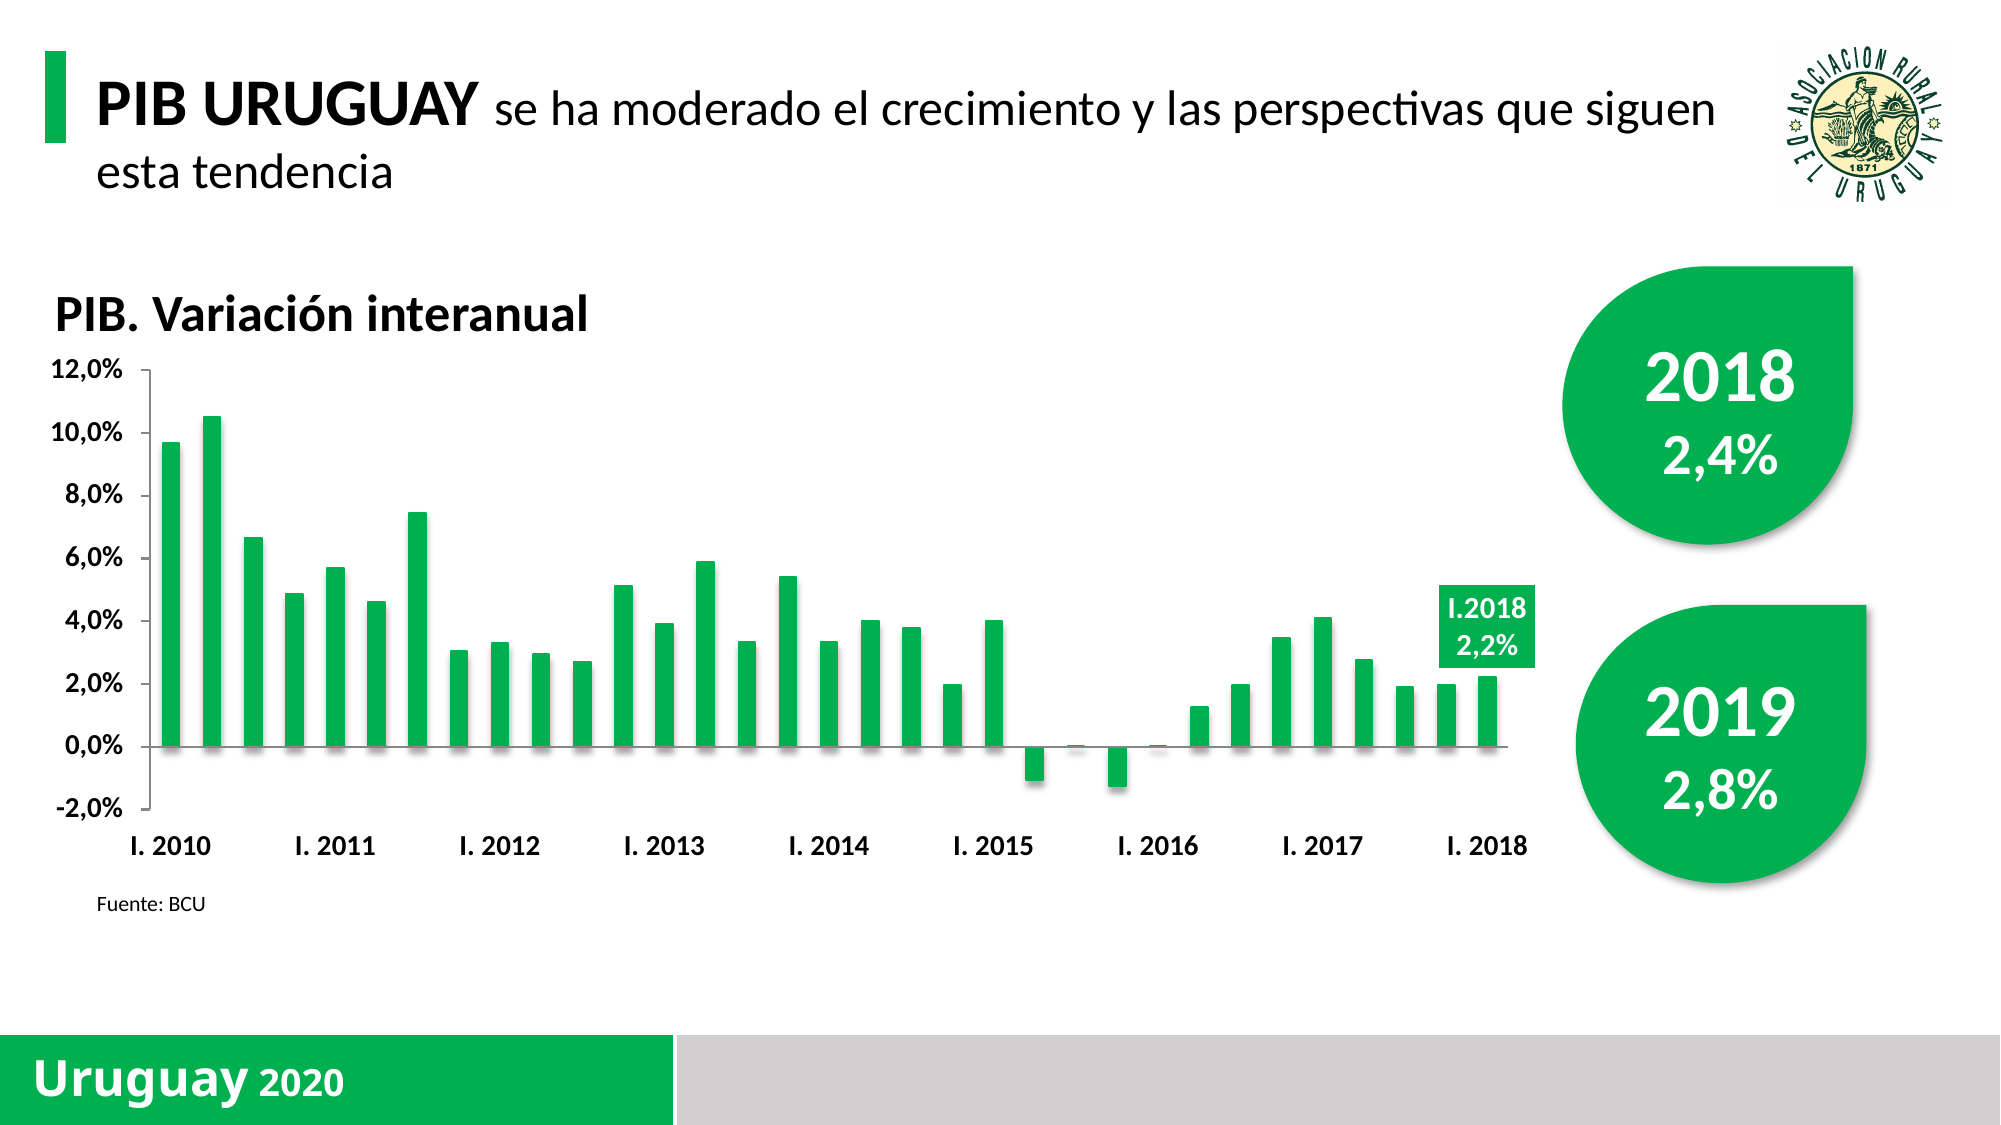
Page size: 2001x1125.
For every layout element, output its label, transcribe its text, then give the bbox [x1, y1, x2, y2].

text_box [676, 1034, 2000, 1125]
text_box Uruguay 2020 [17, 1039, 676, 1114]
text_box Fuente: BCU [82, 883, 330, 923]
text_box [0, 1034, 674, 1125]
text_box 2018 2,4% [1610, 318, 1832, 494]
text_box [45, 51, 66, 143]
text_box [1562, 266, 1853, 545]
text_box [1575, 604, 1867, 884]
text_box 2019 2,8% [1610, 653, 1832, 829]
picture [45, 268, 1544, 883]
text_box PIB URUGUAY se ha moderado el crecimiento y las perspectivas que siguen esta tendencia [82, 51, 1800, 252]
picture [1782, 41, 1949, 209]
